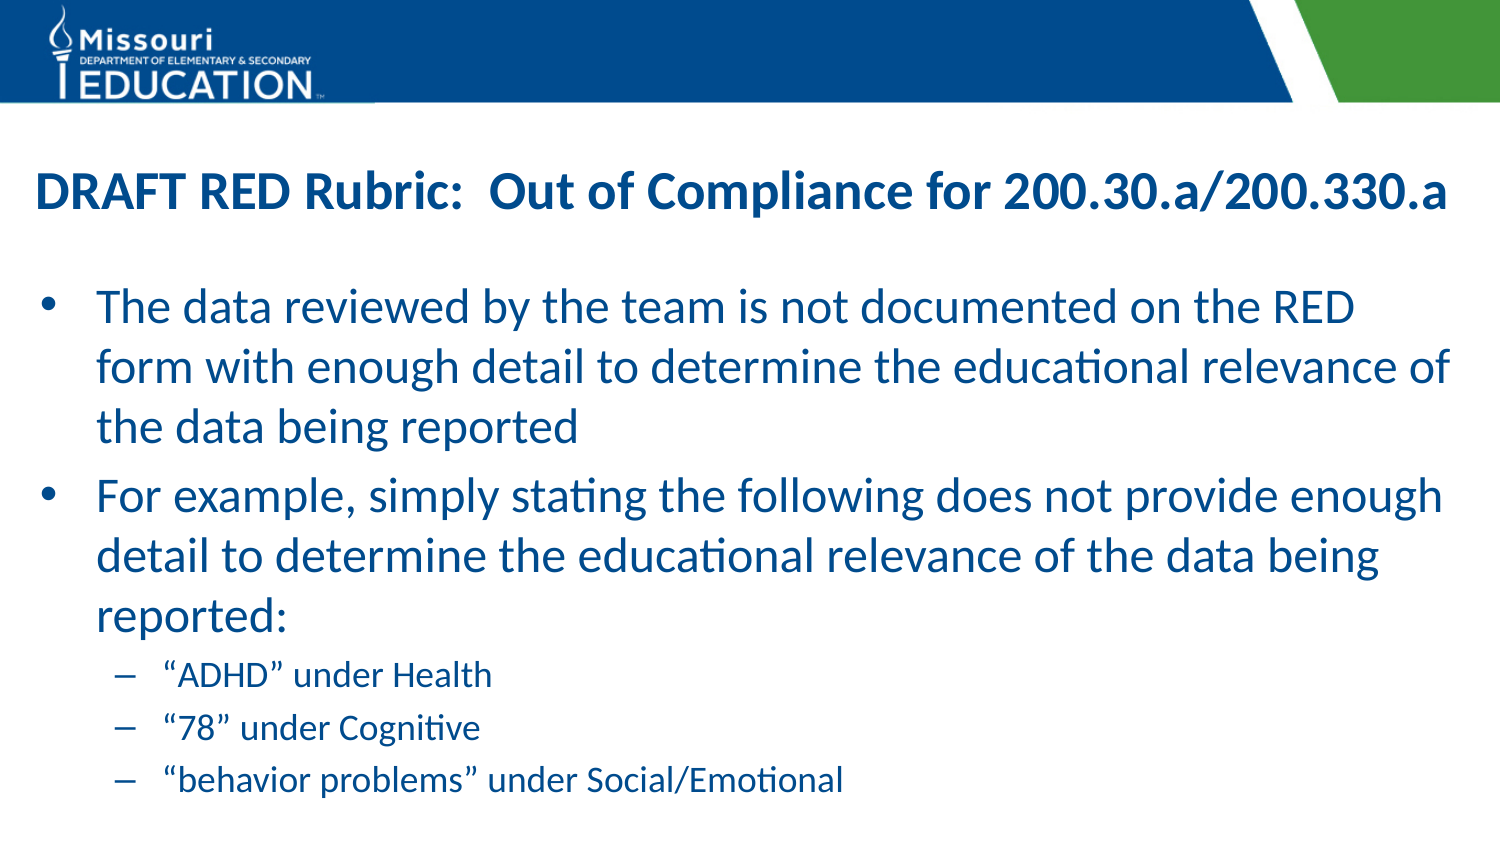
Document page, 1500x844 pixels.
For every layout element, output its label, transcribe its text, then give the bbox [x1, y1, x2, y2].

title DRAFT RED Rubric: Out of Compliance for 200.30.a/200.330.a [0, 121, 1488, 254]
list The data reviewed by the team is not documented on the RED form with enough detail to determine the educational relevance of the data being reported For example, simply stating the following does not provide enough detail to determine the educational relevance of the data being reported: “ADHD” under Health “78” under Cognitive “behavior problems” under Social/Emotional [24, 265, 1475, 810]
picture [0, 0, 1500, 844]
